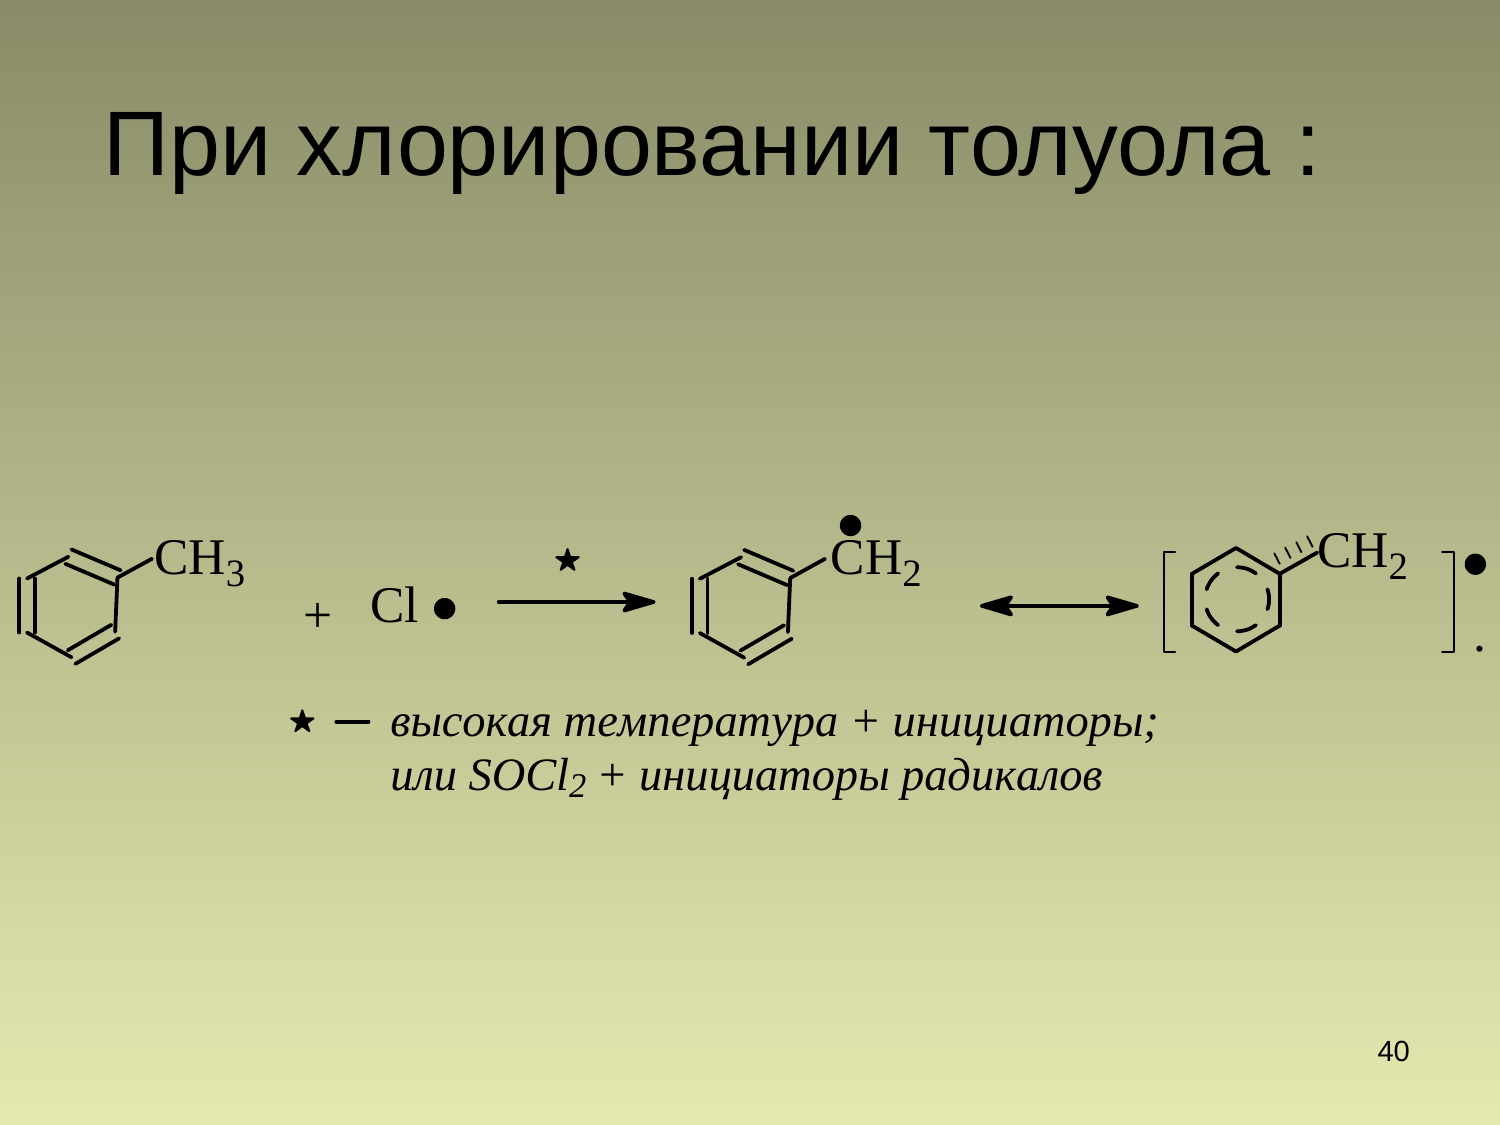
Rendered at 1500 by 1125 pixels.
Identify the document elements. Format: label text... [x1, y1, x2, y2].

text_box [0, 501, 1500, 811]
slide_number 40 [1074, 1024, 1425, 1103]
title При хлорировании толуола : [0, 45, 1350, 233]
